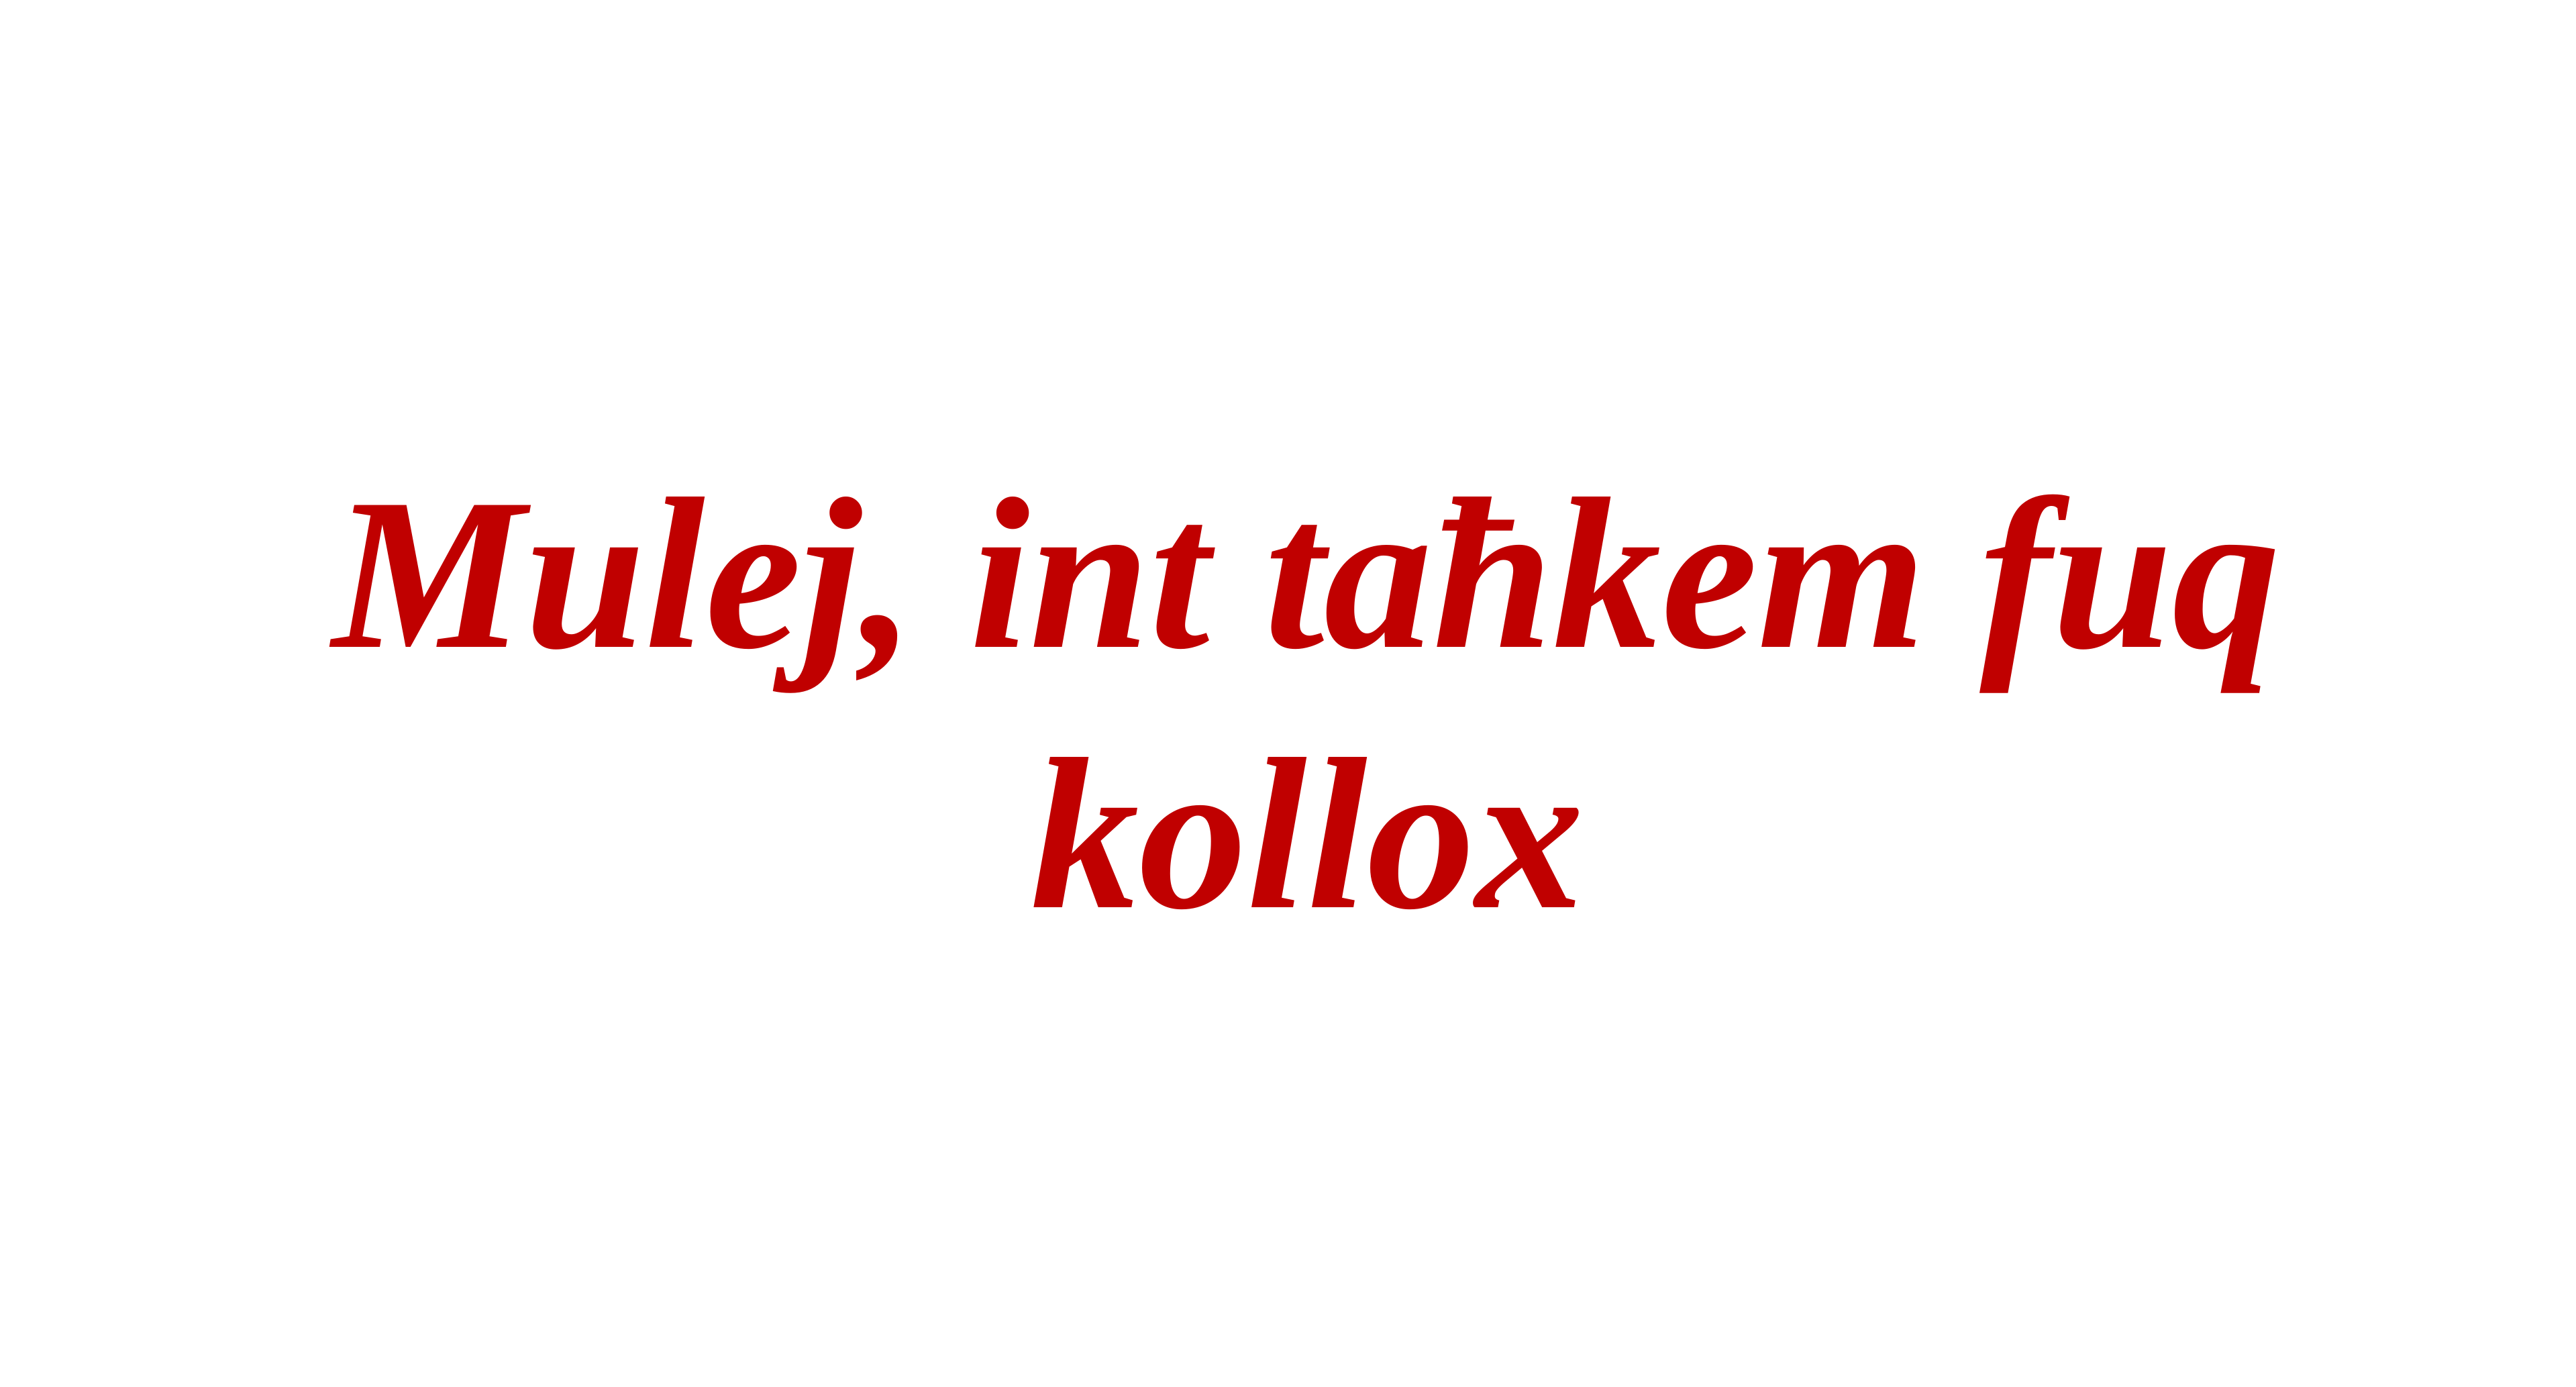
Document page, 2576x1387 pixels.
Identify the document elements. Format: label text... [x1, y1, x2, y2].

text_box Mulej, int taħkem fuq kollox [122, 425, 2493, 956]
